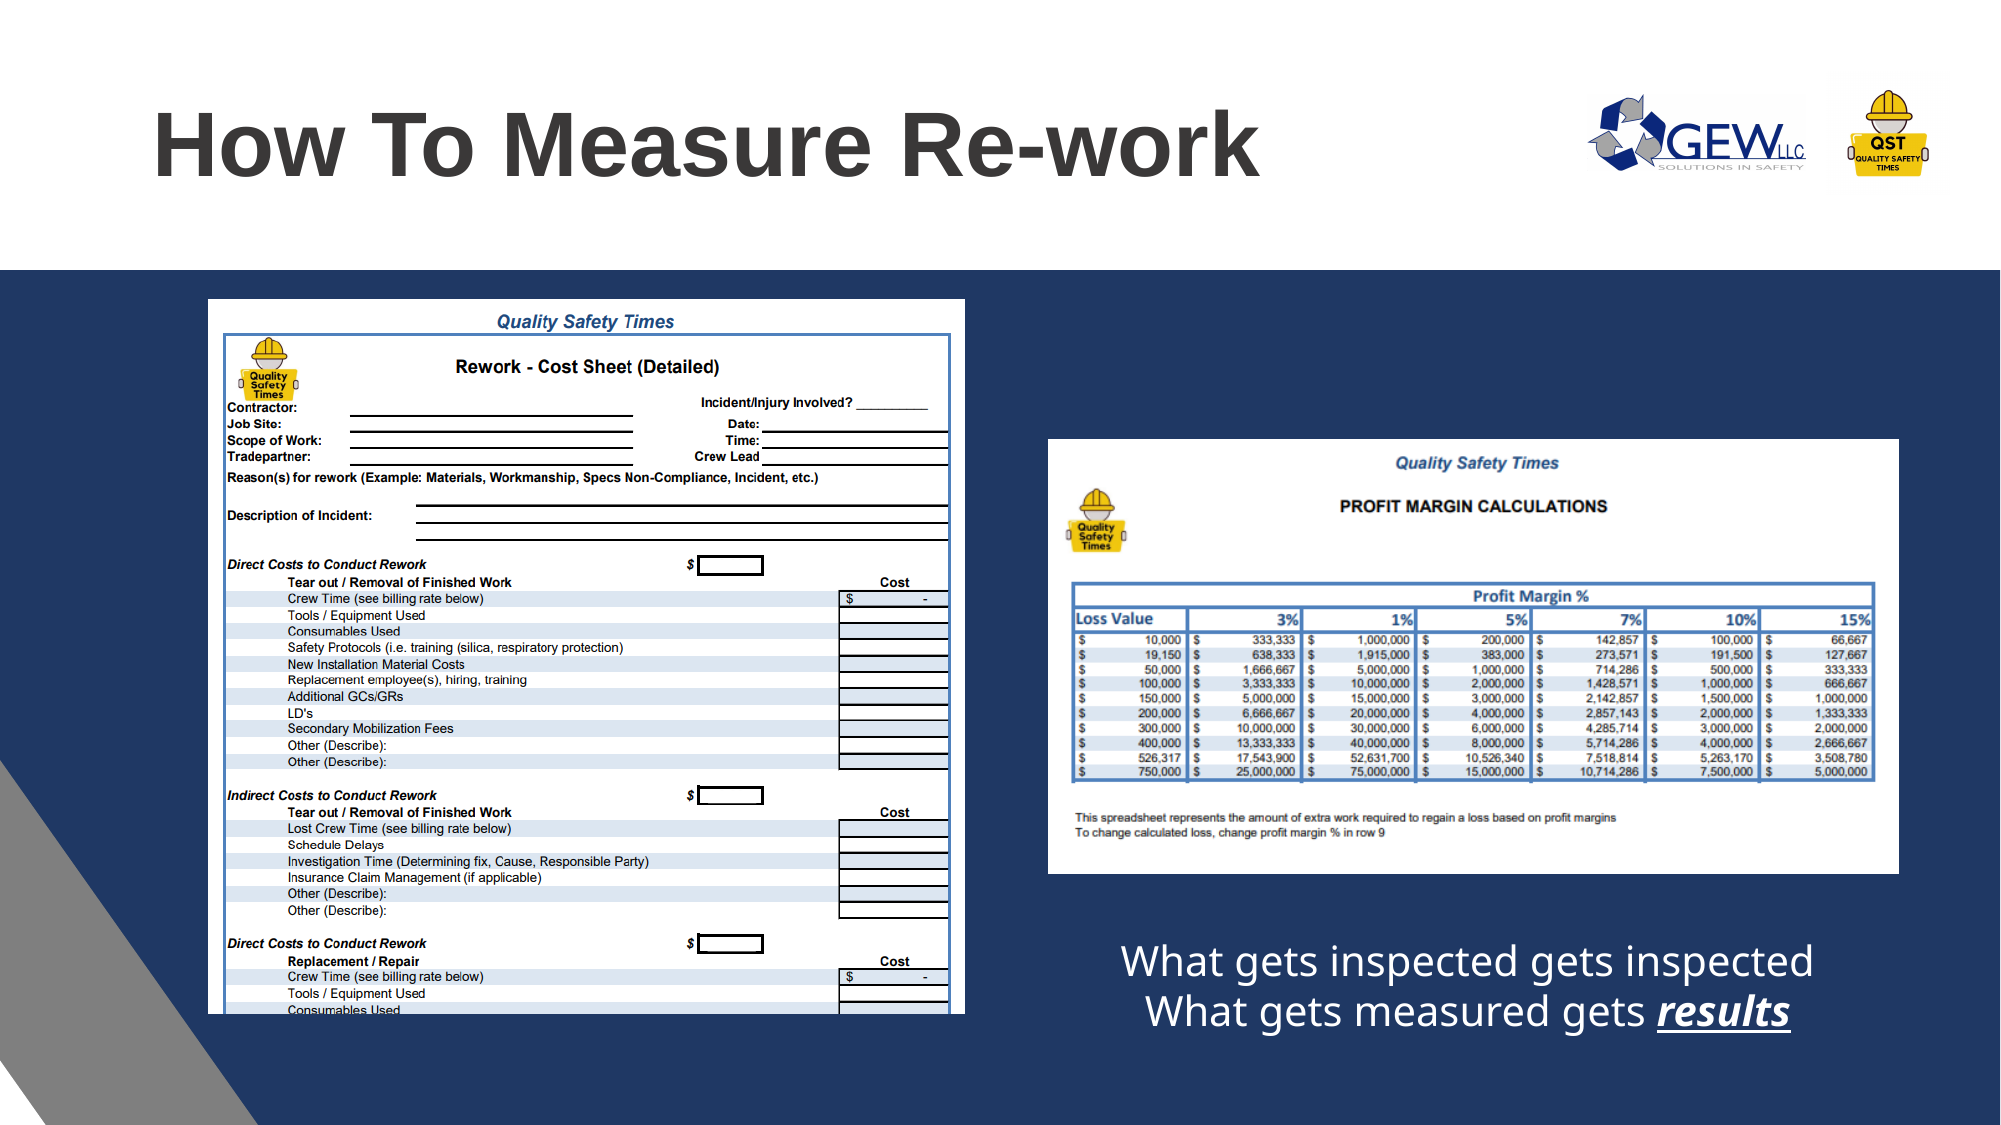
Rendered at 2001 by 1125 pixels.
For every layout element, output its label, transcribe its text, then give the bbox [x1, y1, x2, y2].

picture [1587, 94, 1806, 171]
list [1048, 439, 1899, 874]
title How To Measure Re-work [137, 47, 1506, 246]
picture [1826, 71, 1950, 195]
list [208, 299, 965, 1014]
text_box What gets inspected gets inspected What gets measured gets results [1103, 927, 1832, 1077]
